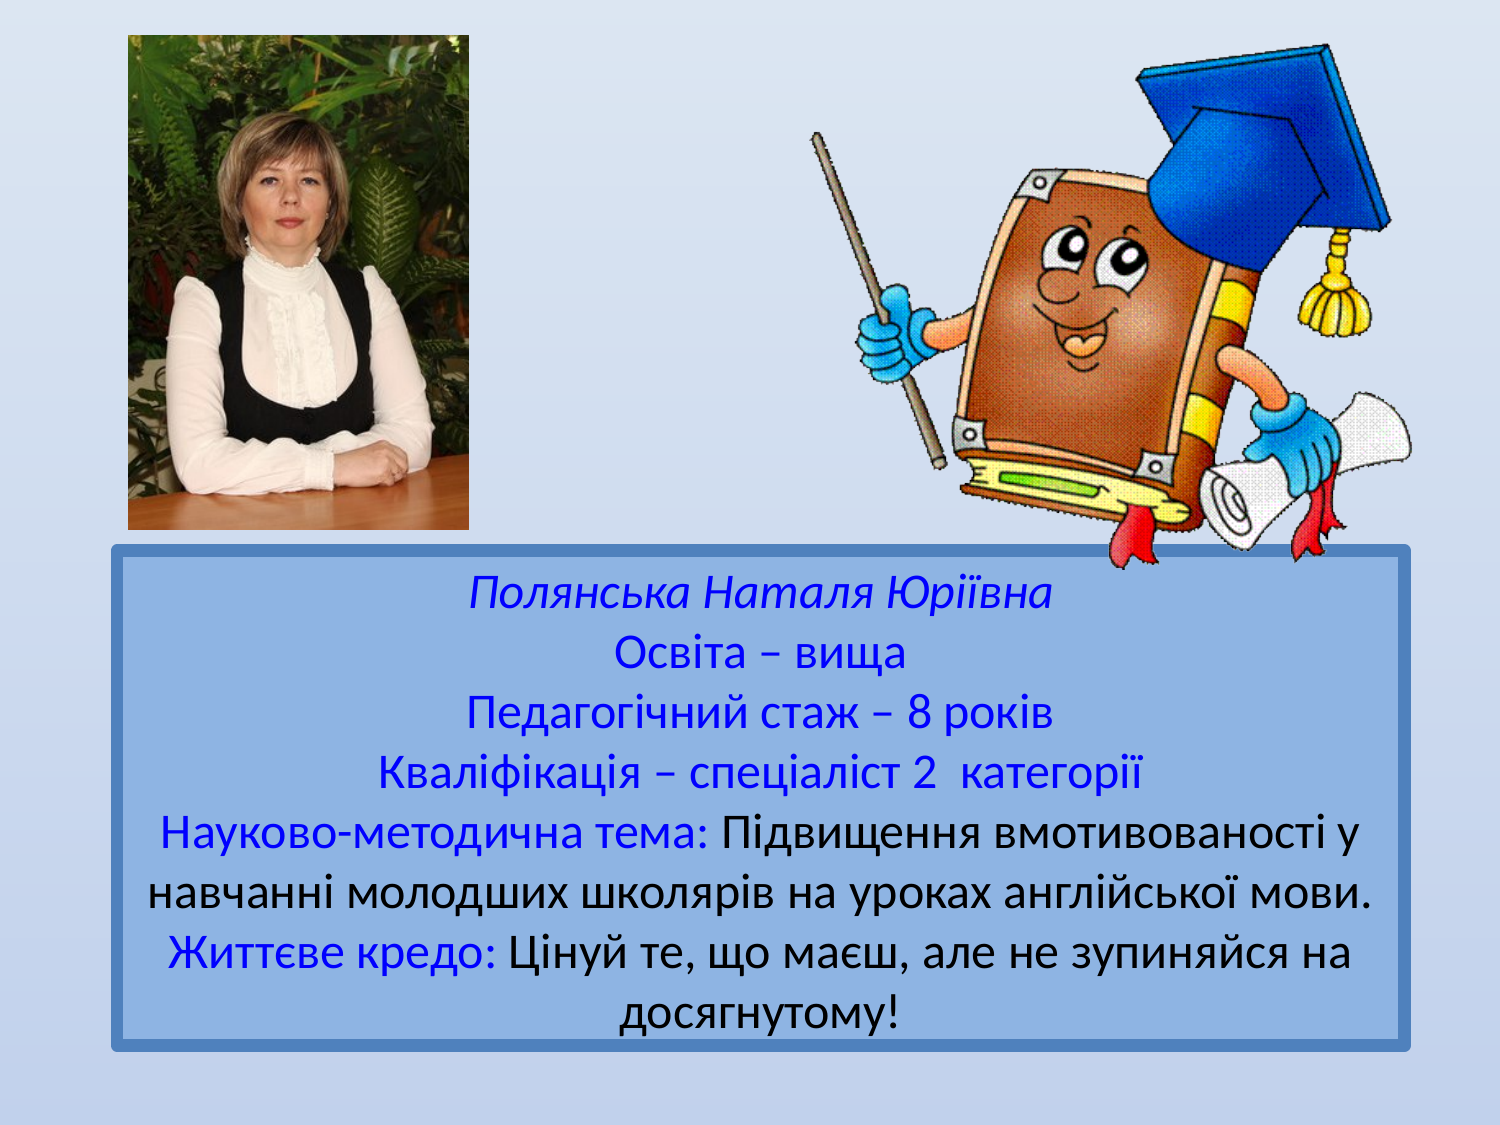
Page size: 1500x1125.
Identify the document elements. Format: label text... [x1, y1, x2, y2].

picture [808, 42, 1414, 570]
text_box Полянська Наталя Юріївна Освіта – вища Педагогічний стаж – 8 років Кваліфікація – спеціаліст 2 категорії Науково-методична тема: Підвищення вмотивованості у навчанні молодших школярів на уроках англійської мови. Життєве кредо: Цінуй те, що маєш, але не зупиняйся на досягнутому! [117, 550, 1405, 1046]
picture [128, 34, 469, 530]
